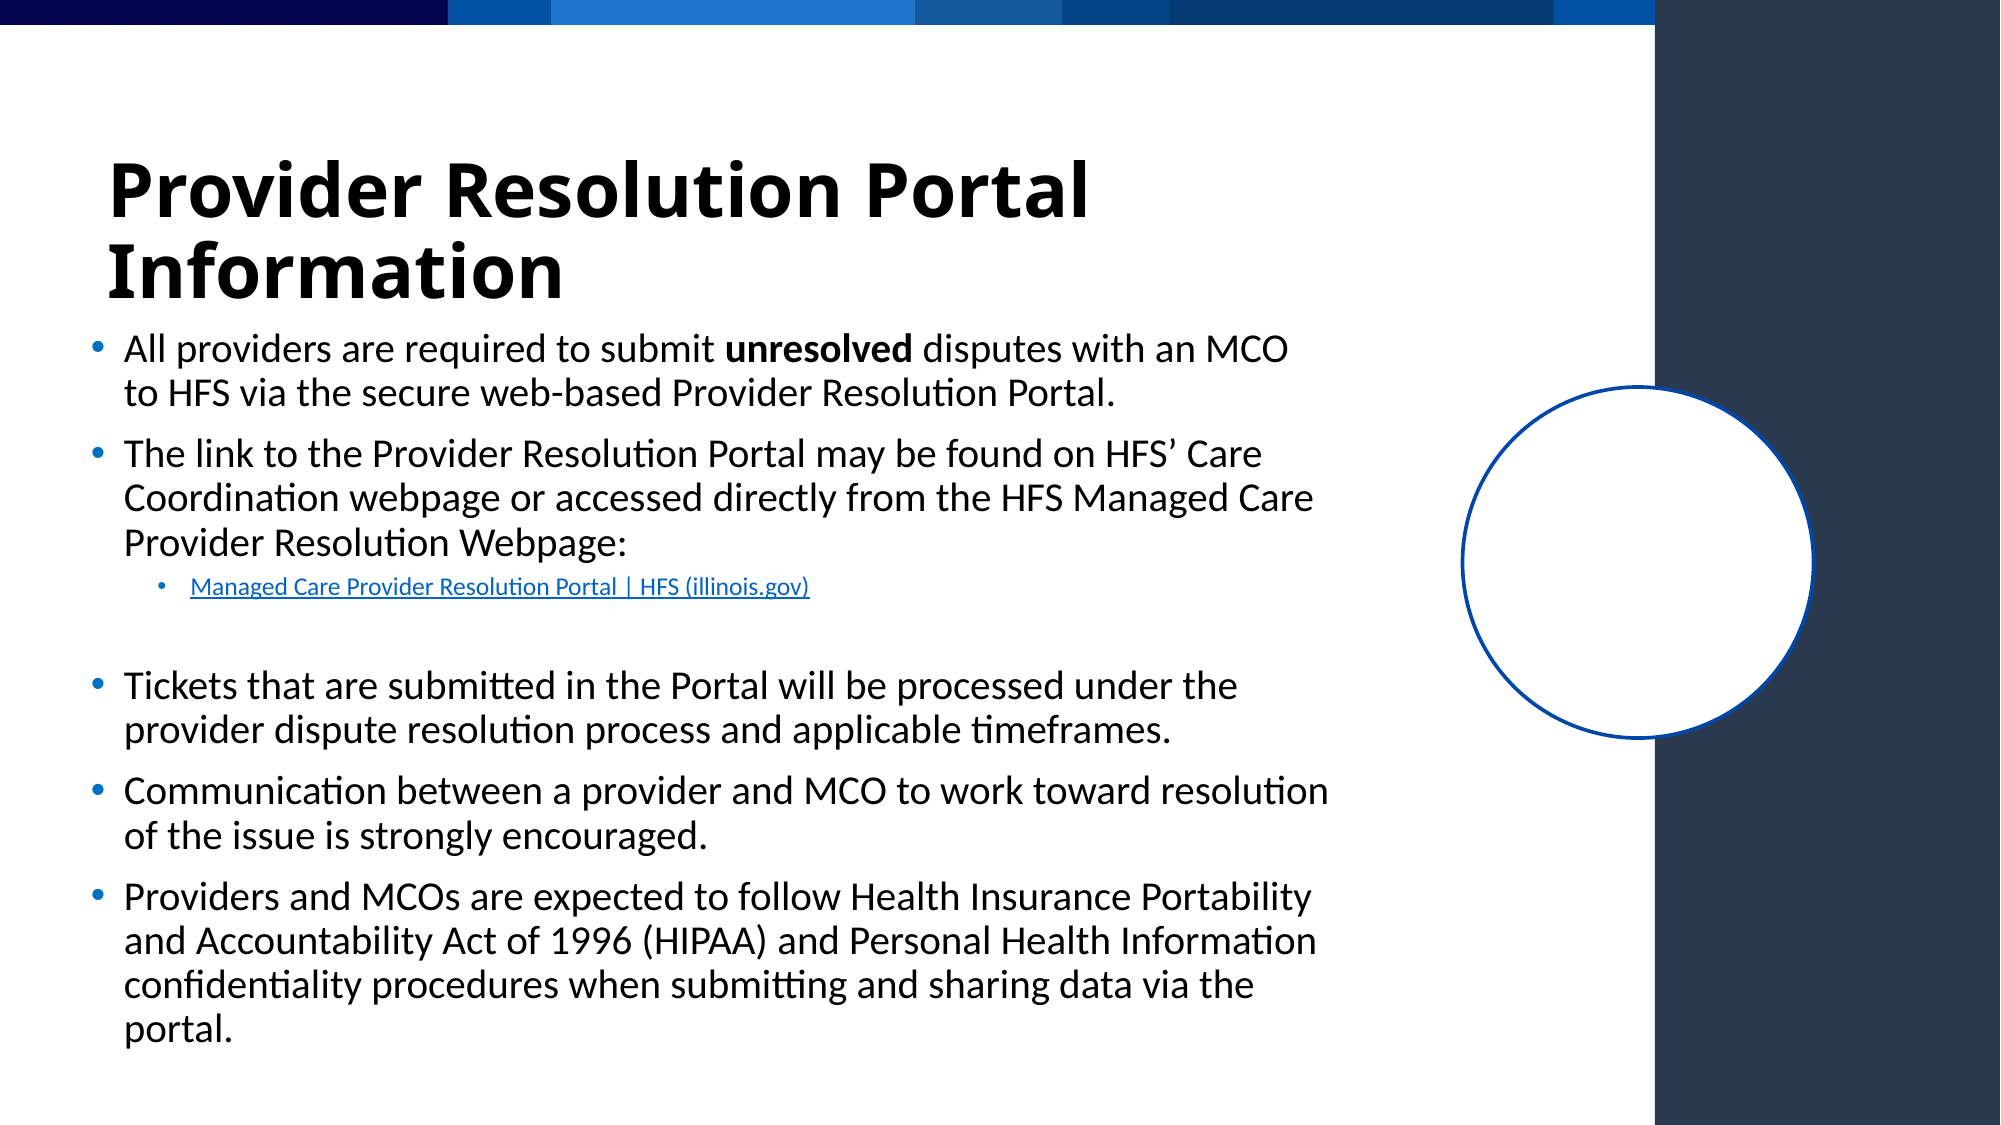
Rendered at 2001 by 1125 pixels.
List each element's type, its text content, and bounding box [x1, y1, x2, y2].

text_box [0, 0, 1655, 25]
title Provider Resolution Portal Information [93, 124, 1320, 319]
list All providers are required to submit unresolved disputes with an MCO to HFS via the secure web-based Provider Resolution Portal. The link to the Provider Resolution Portal may be found on HFS’ Care Coordination webpage or accessed directly from the HFS Managed Care Provider Resolution Webpage: Managed Care Provider Resolution Portal | HFS (illinois.gov) Tickets that are submitted in the Portal will be processed under the provider dispute resolution process and applicable timeframes. Communication between a provider and MCO to work toward resolution of the issue is strongly encouraged. Providers and MCOs are expected to follow Health Insurance Portability and Accountability Act of 1996 (HIPAA) and Personal Health Information confidentiality procedures when submitting and sharing data via the portal. [75, 319, 1348, 1106]
text_box [1654, 0, 2000, 1125]
text_box [1461, 385, 1815, 740]
